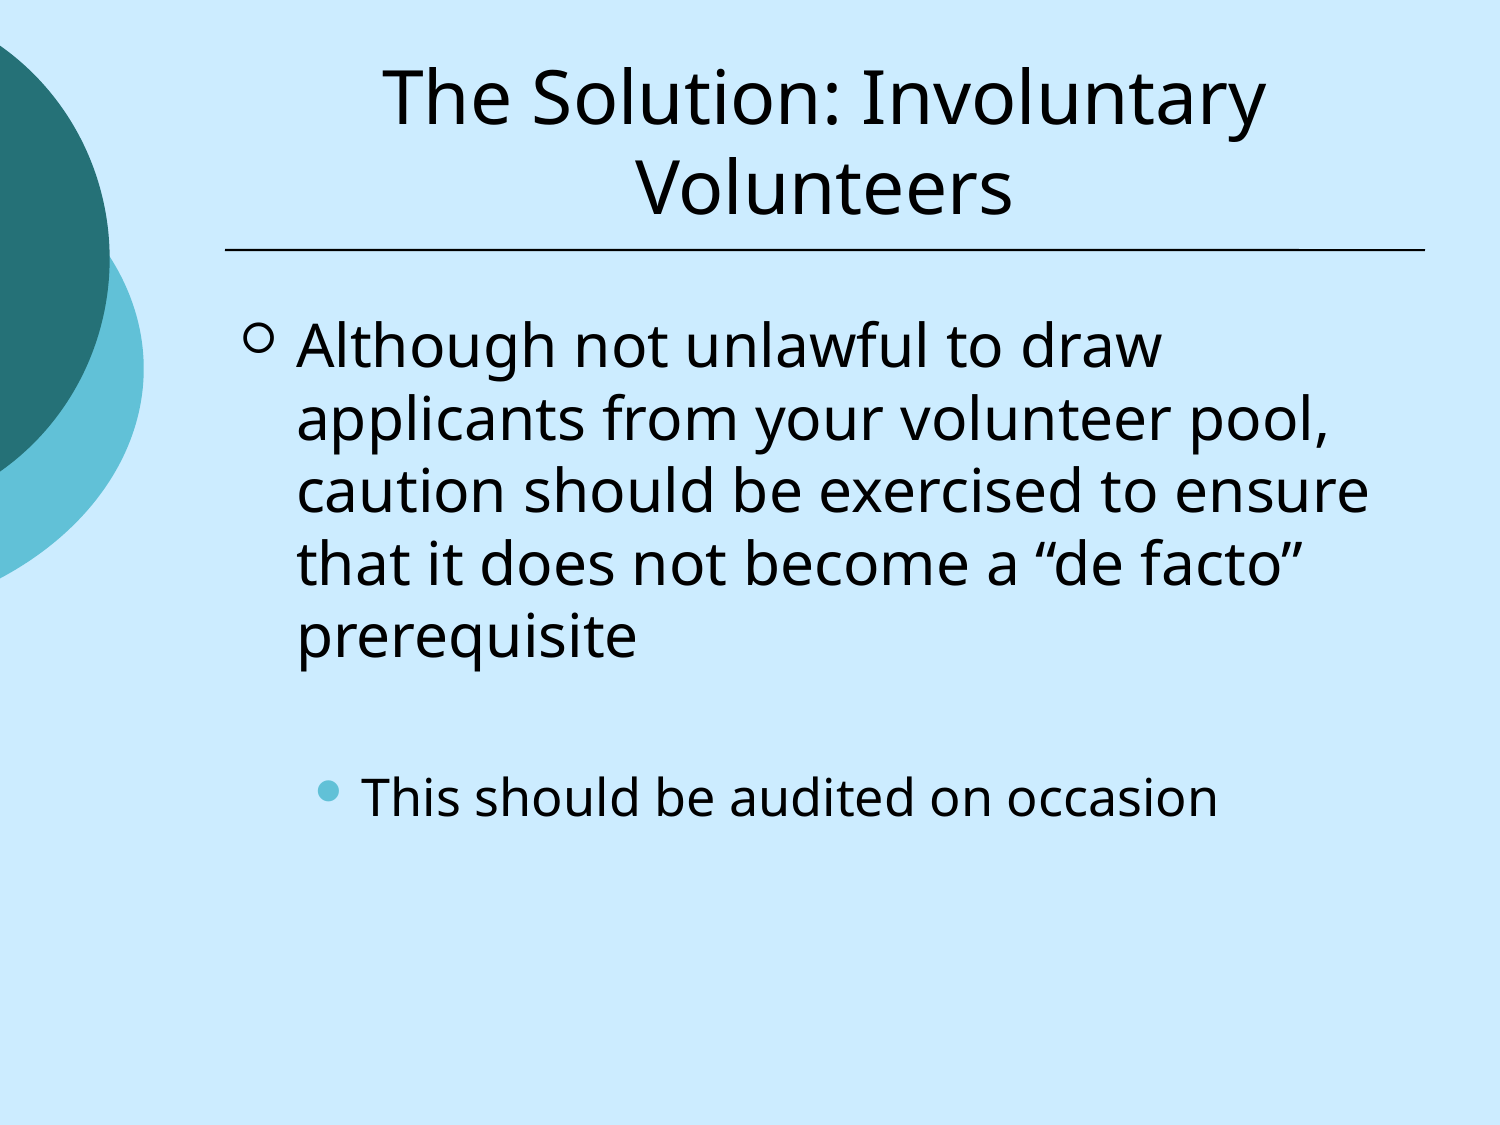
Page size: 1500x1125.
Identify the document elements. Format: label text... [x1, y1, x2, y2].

list Although not unlawful to draw applicants from your volunteer pool, caution should be exercised to ensure that it does not become a “de facto” prerequisite This should be audited on occasion [224, 299, 1425, 975]
title The Solution: Involuntary Volunteers [224, 49, 1425, 237]
